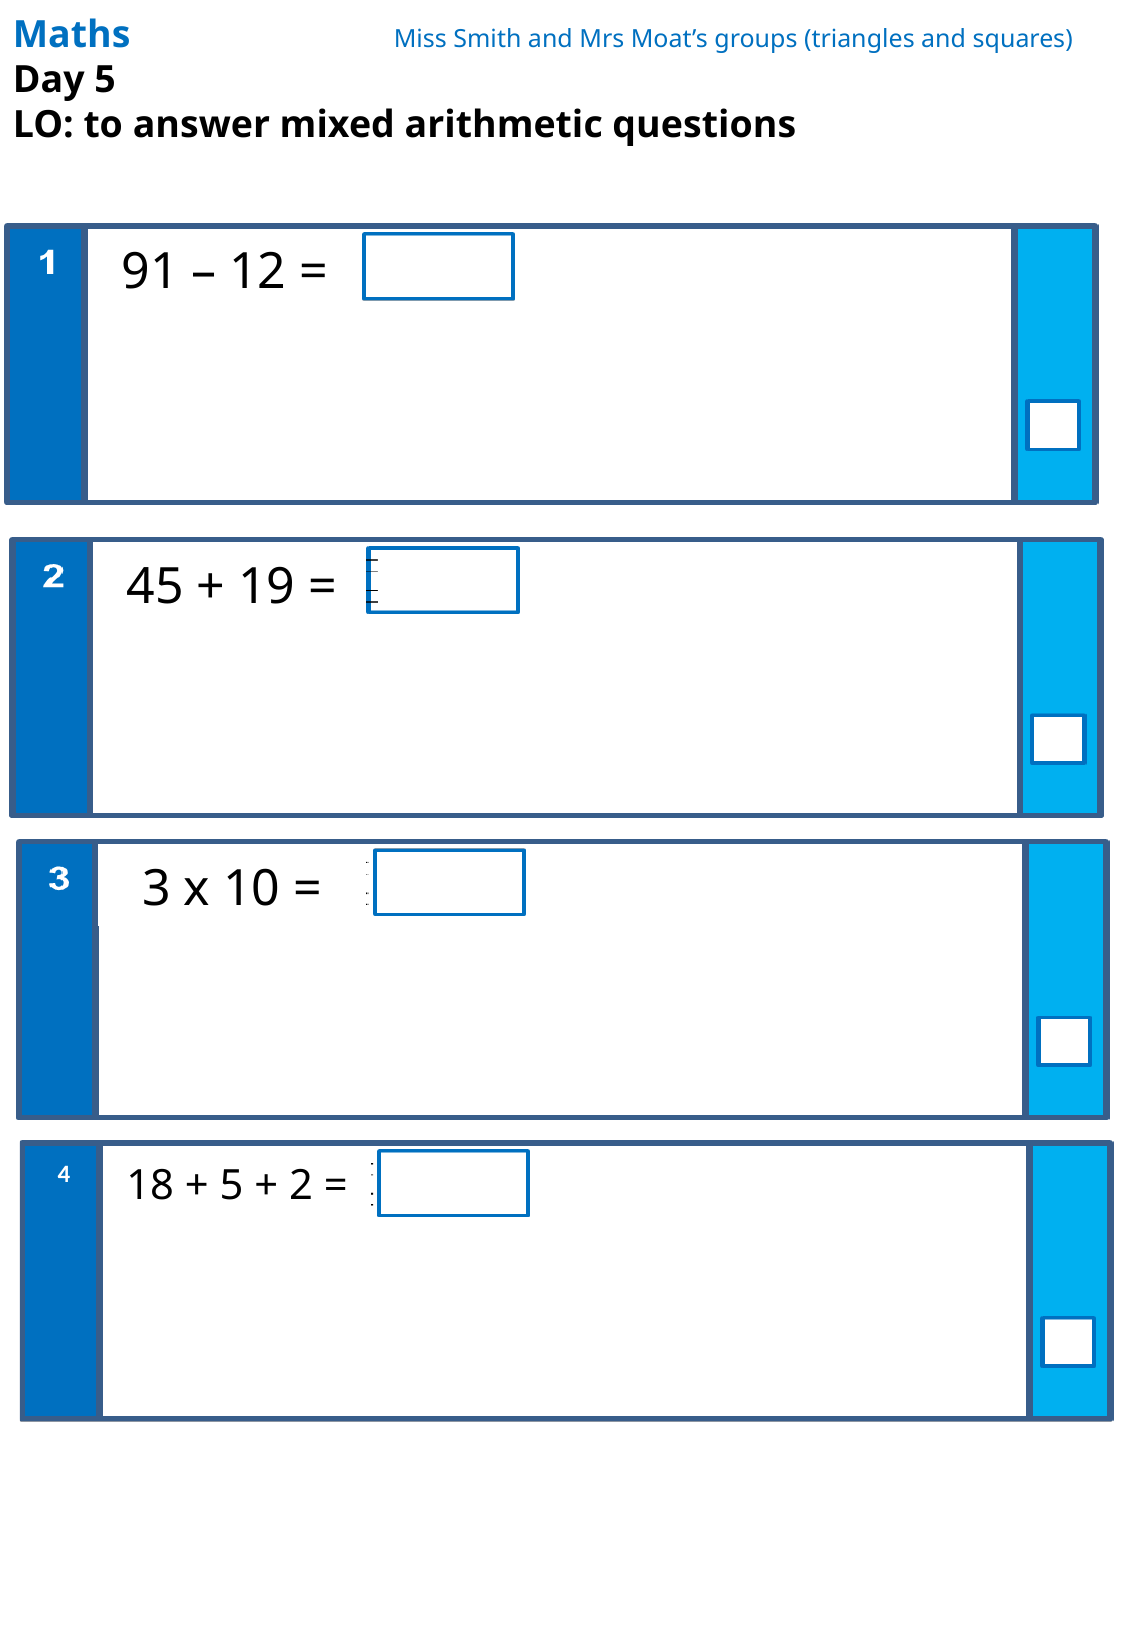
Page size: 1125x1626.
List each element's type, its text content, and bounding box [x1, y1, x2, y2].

text_box Maths Miss Smith and Mrs Moat’s groups (triangles and squares) Day 5 LO: to answer mixed arithmetic questions [0, 3, 1119, 153]
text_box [4, 223, 1125, 1440]
